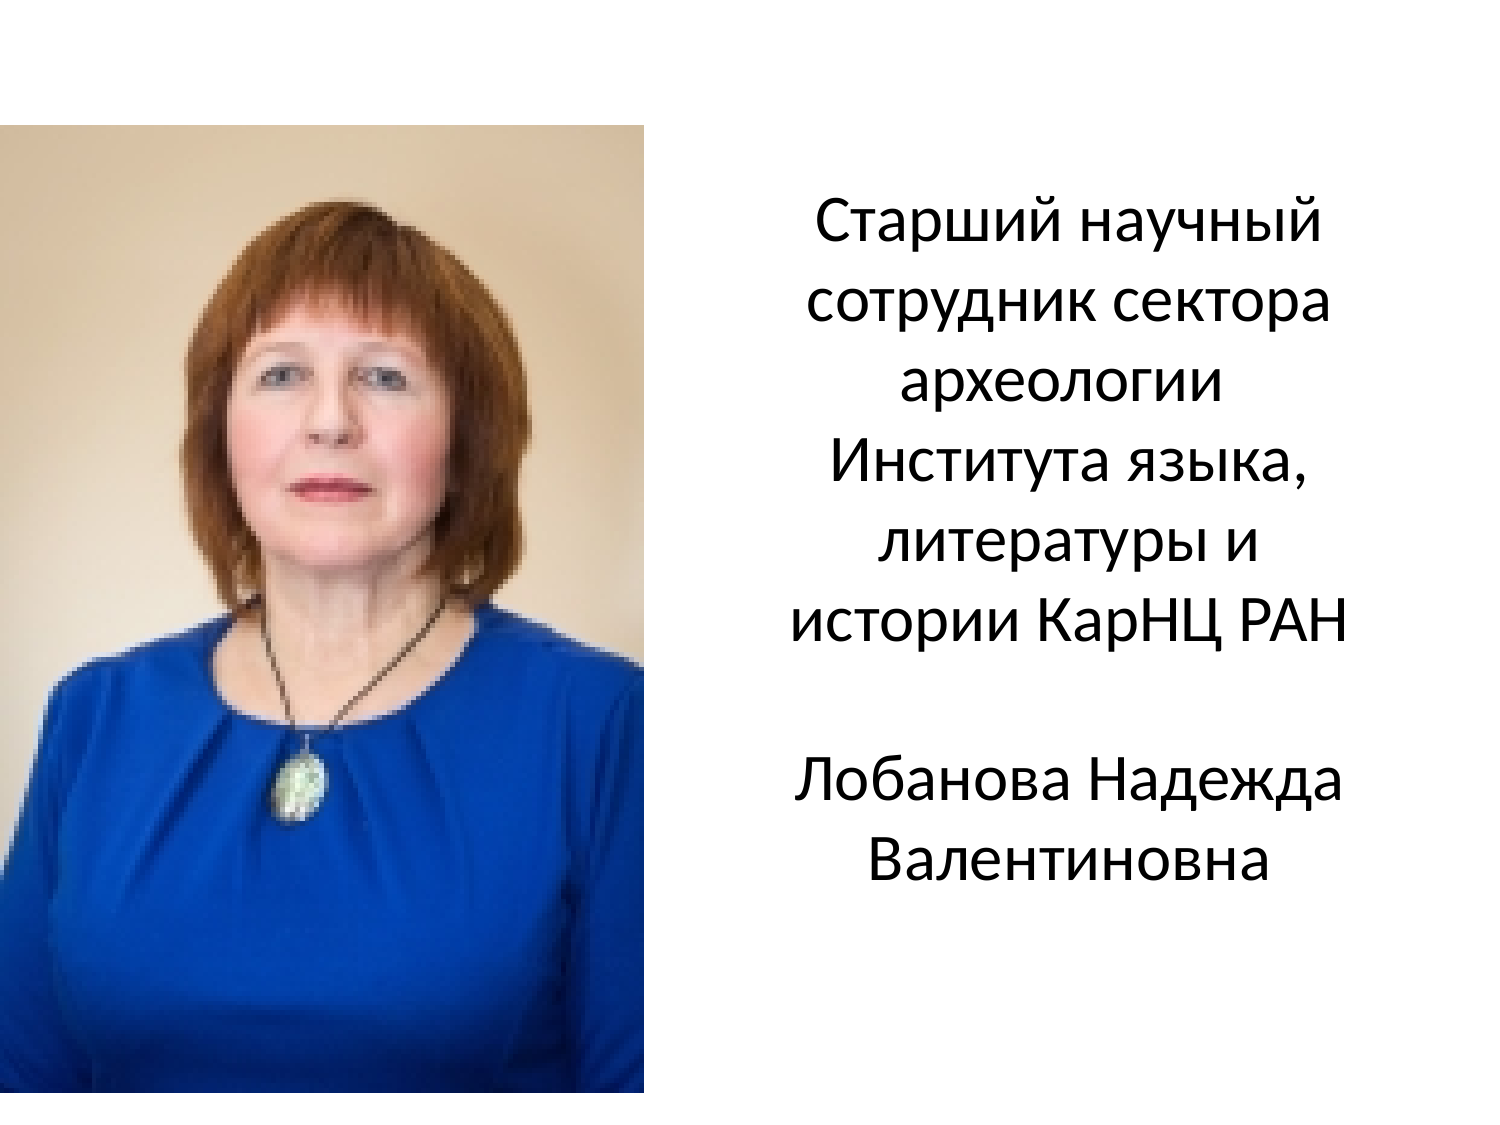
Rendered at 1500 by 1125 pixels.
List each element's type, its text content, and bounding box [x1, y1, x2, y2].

title Старший научный сотрудник сектора археологии Института языка, литературы и истории КарНЦ РАН Лобанова Надежда Валентиновна [750, 54, 1390, 1094]
picture [0, 125, 644, 1094]
